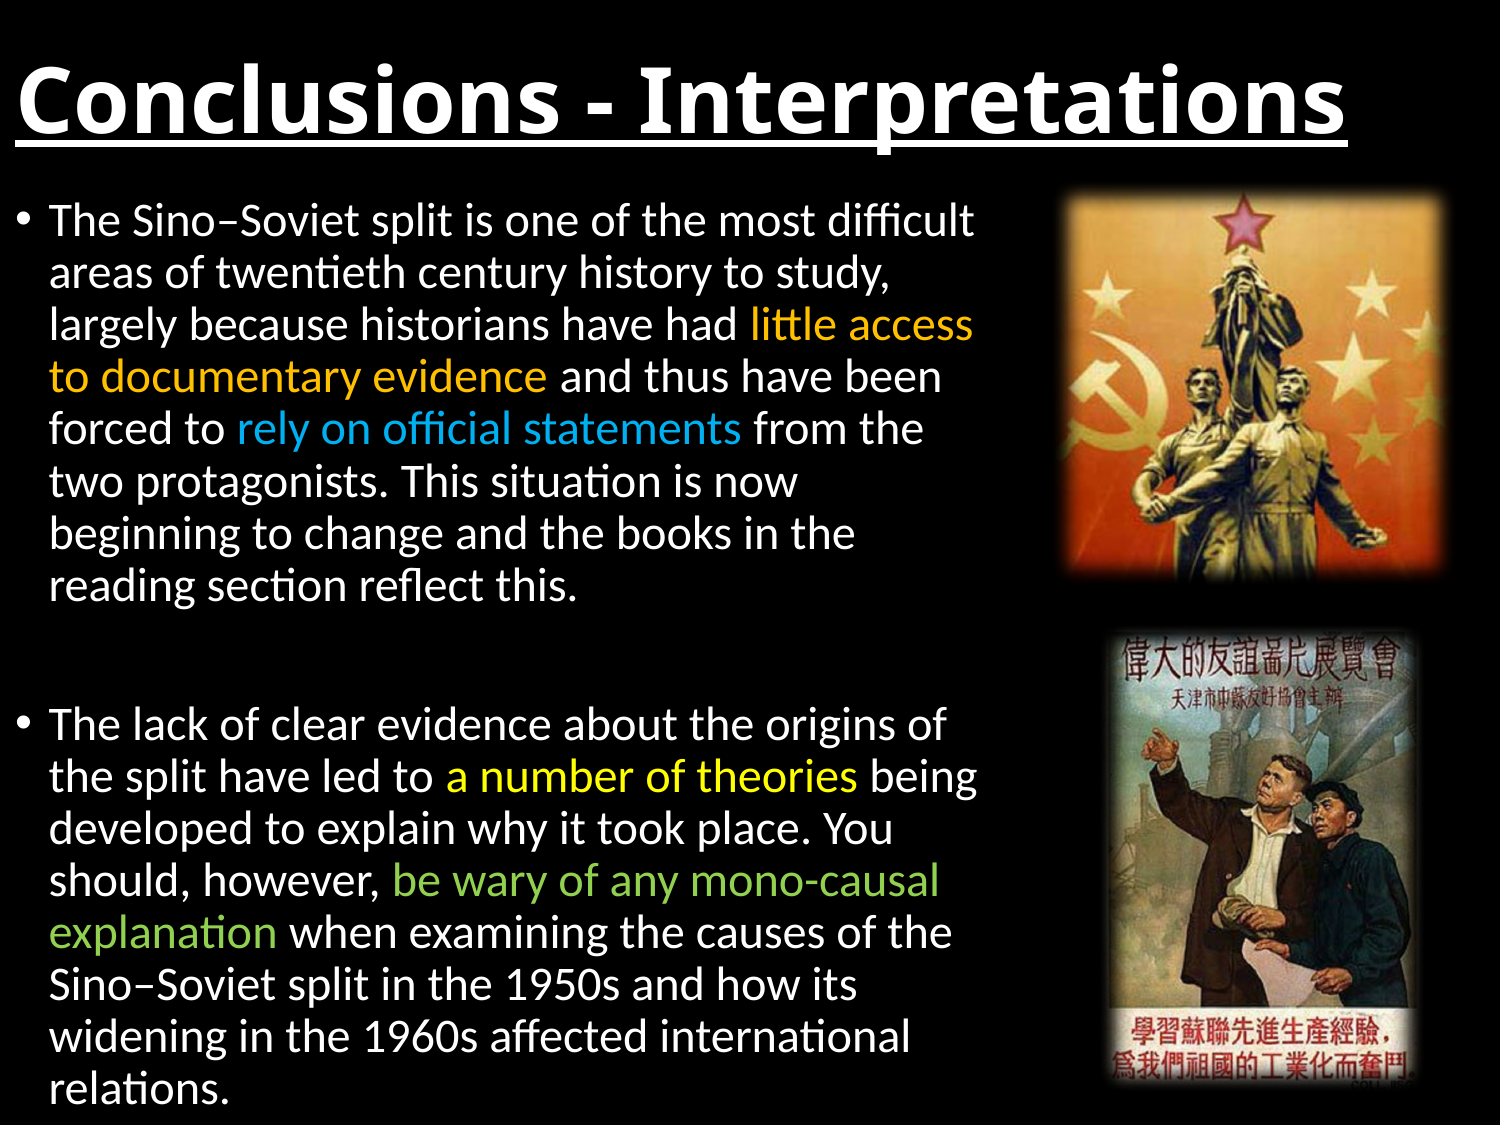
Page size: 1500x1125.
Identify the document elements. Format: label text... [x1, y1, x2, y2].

list The Sino–Soviet split is one of the most difficult areas of twentieth century history to study, largely because historians have had little access to documentary evidence and thus have been forced to rely on official statements from the two protagonists. This situation is now beginning to change and the books in the reading section reflect this. The lack of clear evidence about the origins of the split have led to a number of theories being developed to explain why it took place. You should, however, be wary of any mono-causal explanation when examining the causes of the Sino–Soviet split in the 1950s and how its widening in the 1960s affected international relations. [0, 187, 1008, 1125]
picture [1098, 623, 1426, 1093]
title Conclusions - Interpretations [0, 0, 1500, 213]
picture [1050, 179, 1457, 587]
